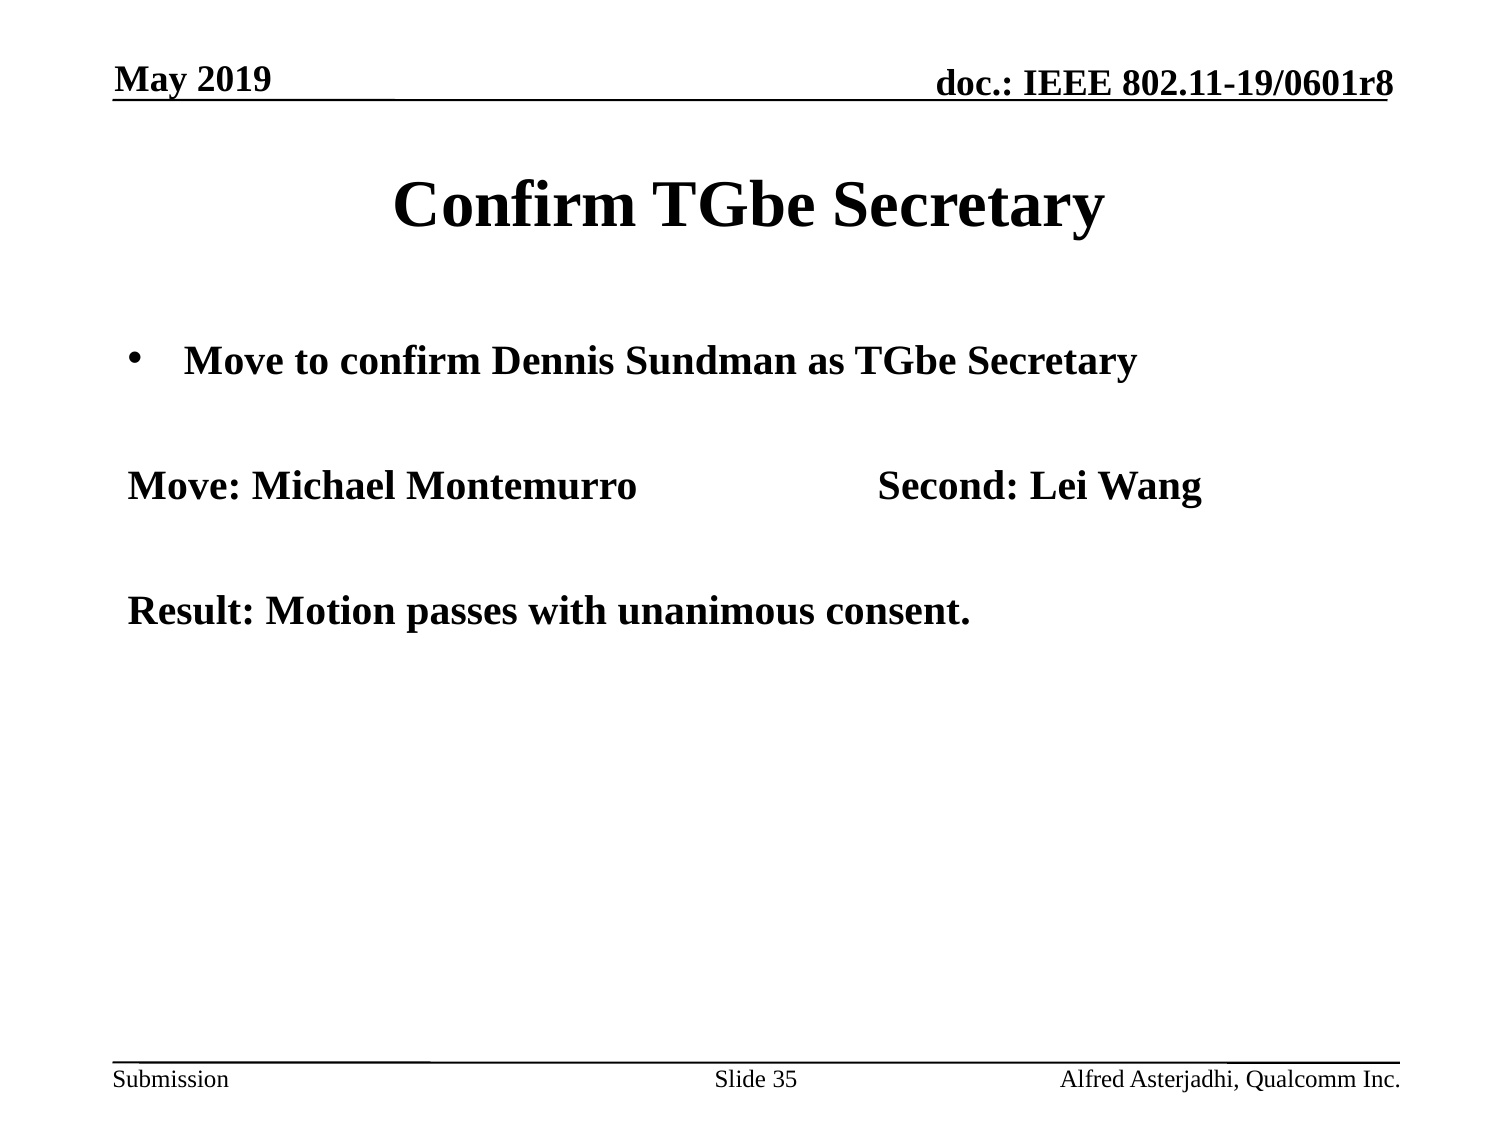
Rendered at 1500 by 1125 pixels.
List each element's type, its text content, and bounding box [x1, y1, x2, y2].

list Move to confirm Dennis Sundman as TGbe Secretary Move: Michael Montemurro Second: Lei Wang Result: Motion passes with unanimous consent. [112, 324, 1388, 1000]
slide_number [114, 54, 423, 100]
slide_number Slide 35 [712, 1061, 800, 1123]
title Confirm TGbe Secretary [112, 112, 1388, 288]
footer Alfred Asterjadhi, Qualcomm Inc. [878, 1061, 1402, 1093]
